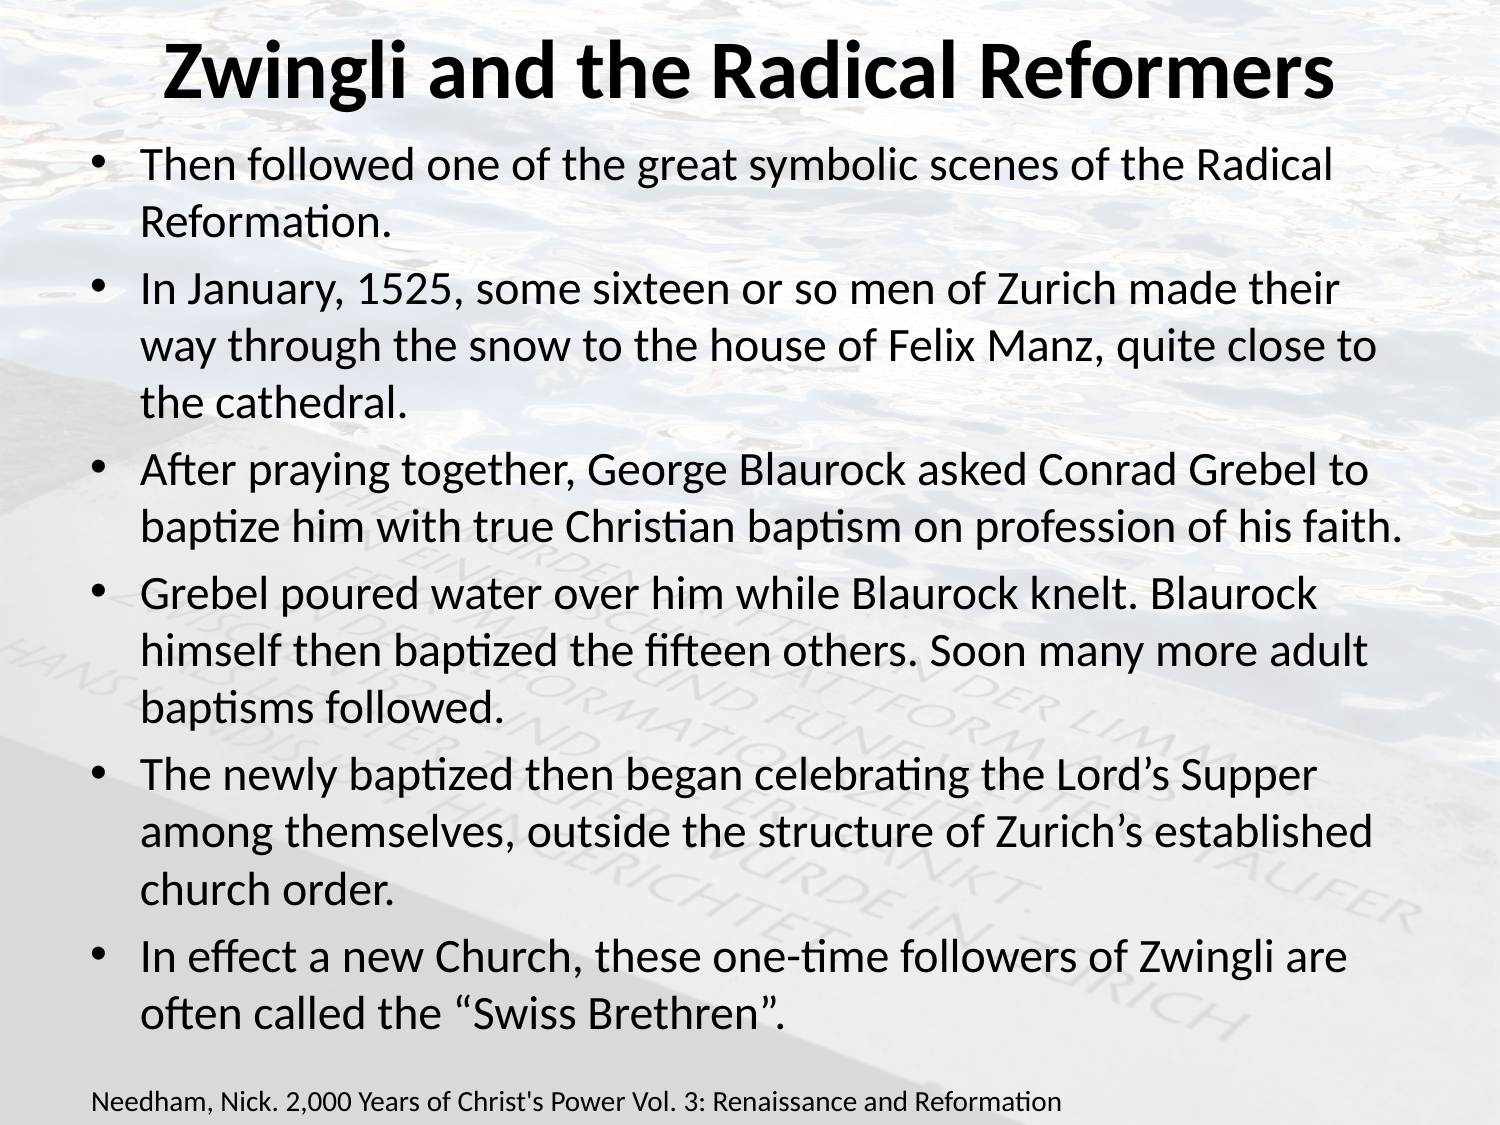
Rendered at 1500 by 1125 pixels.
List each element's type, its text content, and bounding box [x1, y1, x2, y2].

title Zwingli and the Radical Reformers [0, 4, 1500, 125]
text_box Needham, Nick. 2,000 Years of Christ's Power Vol. 3: Renaissance and Reformation [76, 1075, 1500, 1125]
list Then followed one of the great symbolic scenes of the Radical Reformation. In January, 1525, some sixteen or so men of Zurich made their way through the snow to the house of Felix Manz, quite close to the cathedral. After praying together, George Blaurock asked Conrad Grebel to baptize him with true Christian baptism on profession of his faith. Grebel poured water over him while Blaurock knelt. Blaurock himself then baptized the fifteen others. Soon many more adult baptisms followed. The newly baptized then began celebrating the Lord’s Supper among themselves, outside the structure of Zurich’s established church order. In effect a new Church, these one-time followers of Zwingli are often called the “Swiss Brethren”. [75, 125, 1425, 1075]
